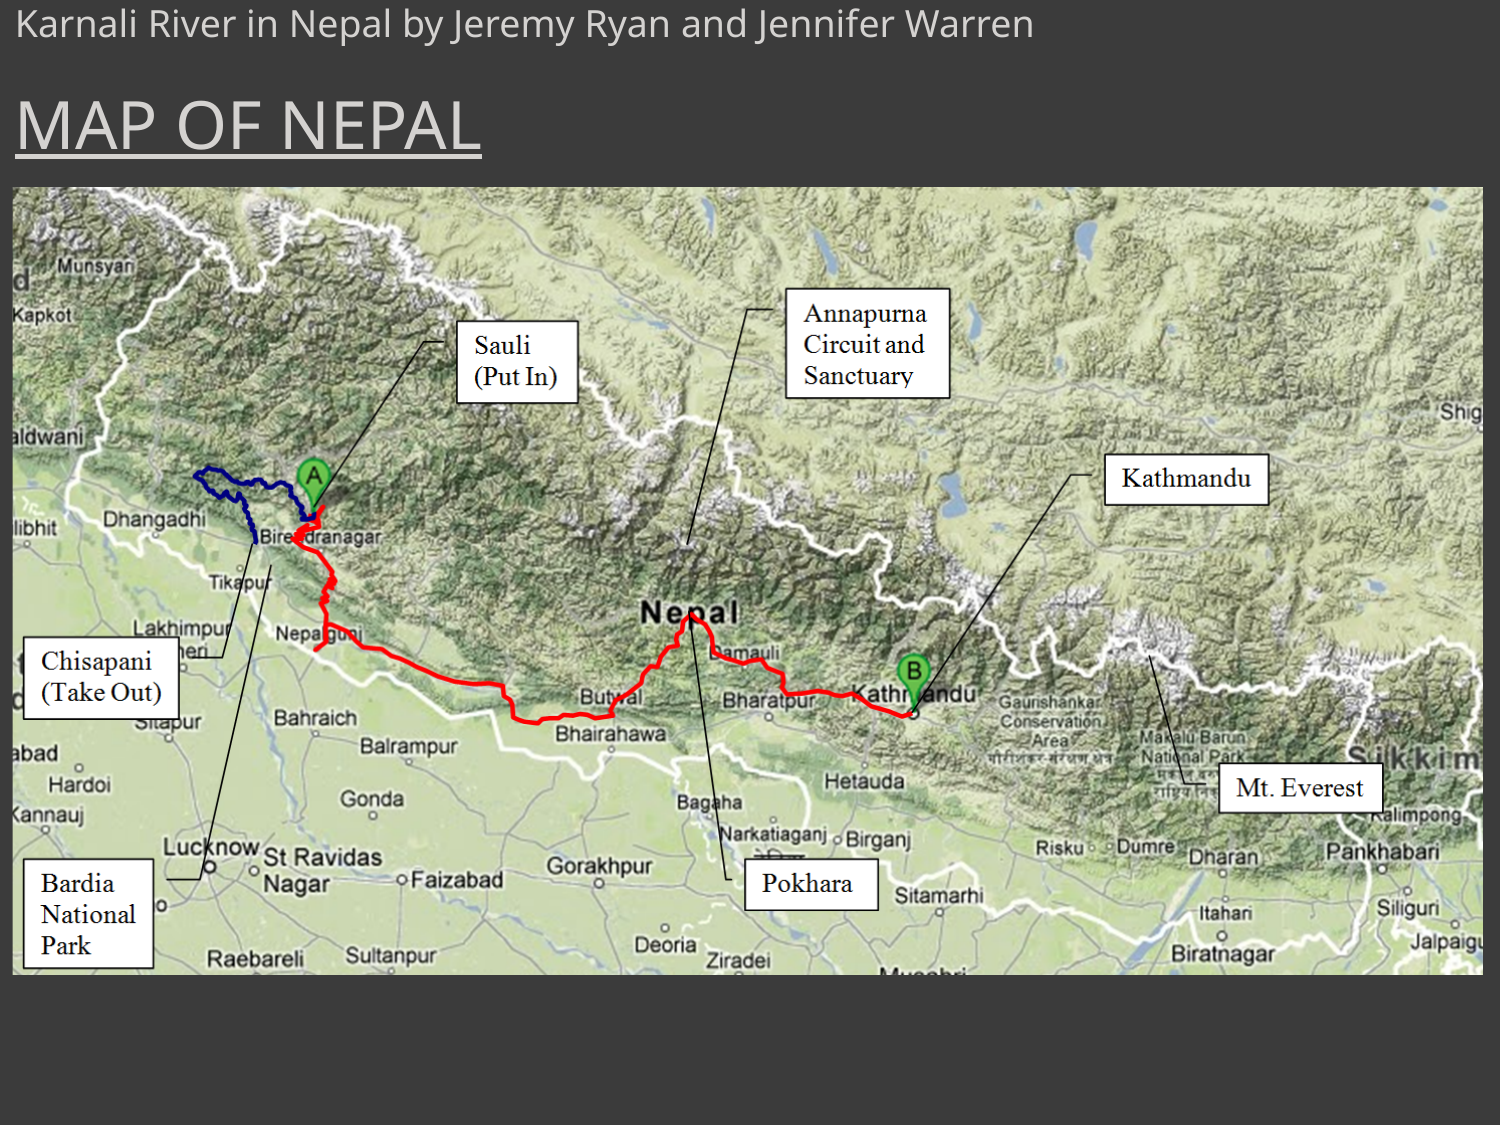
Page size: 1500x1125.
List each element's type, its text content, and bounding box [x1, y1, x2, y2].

text_box Karnali River in Nepal by Jeremy Ryan and Jennifer Warren [0, 0, 1275, 63]
title Map of Nepal [0, 63, 525, 163]
picture [12, 187, 1484, 976]
